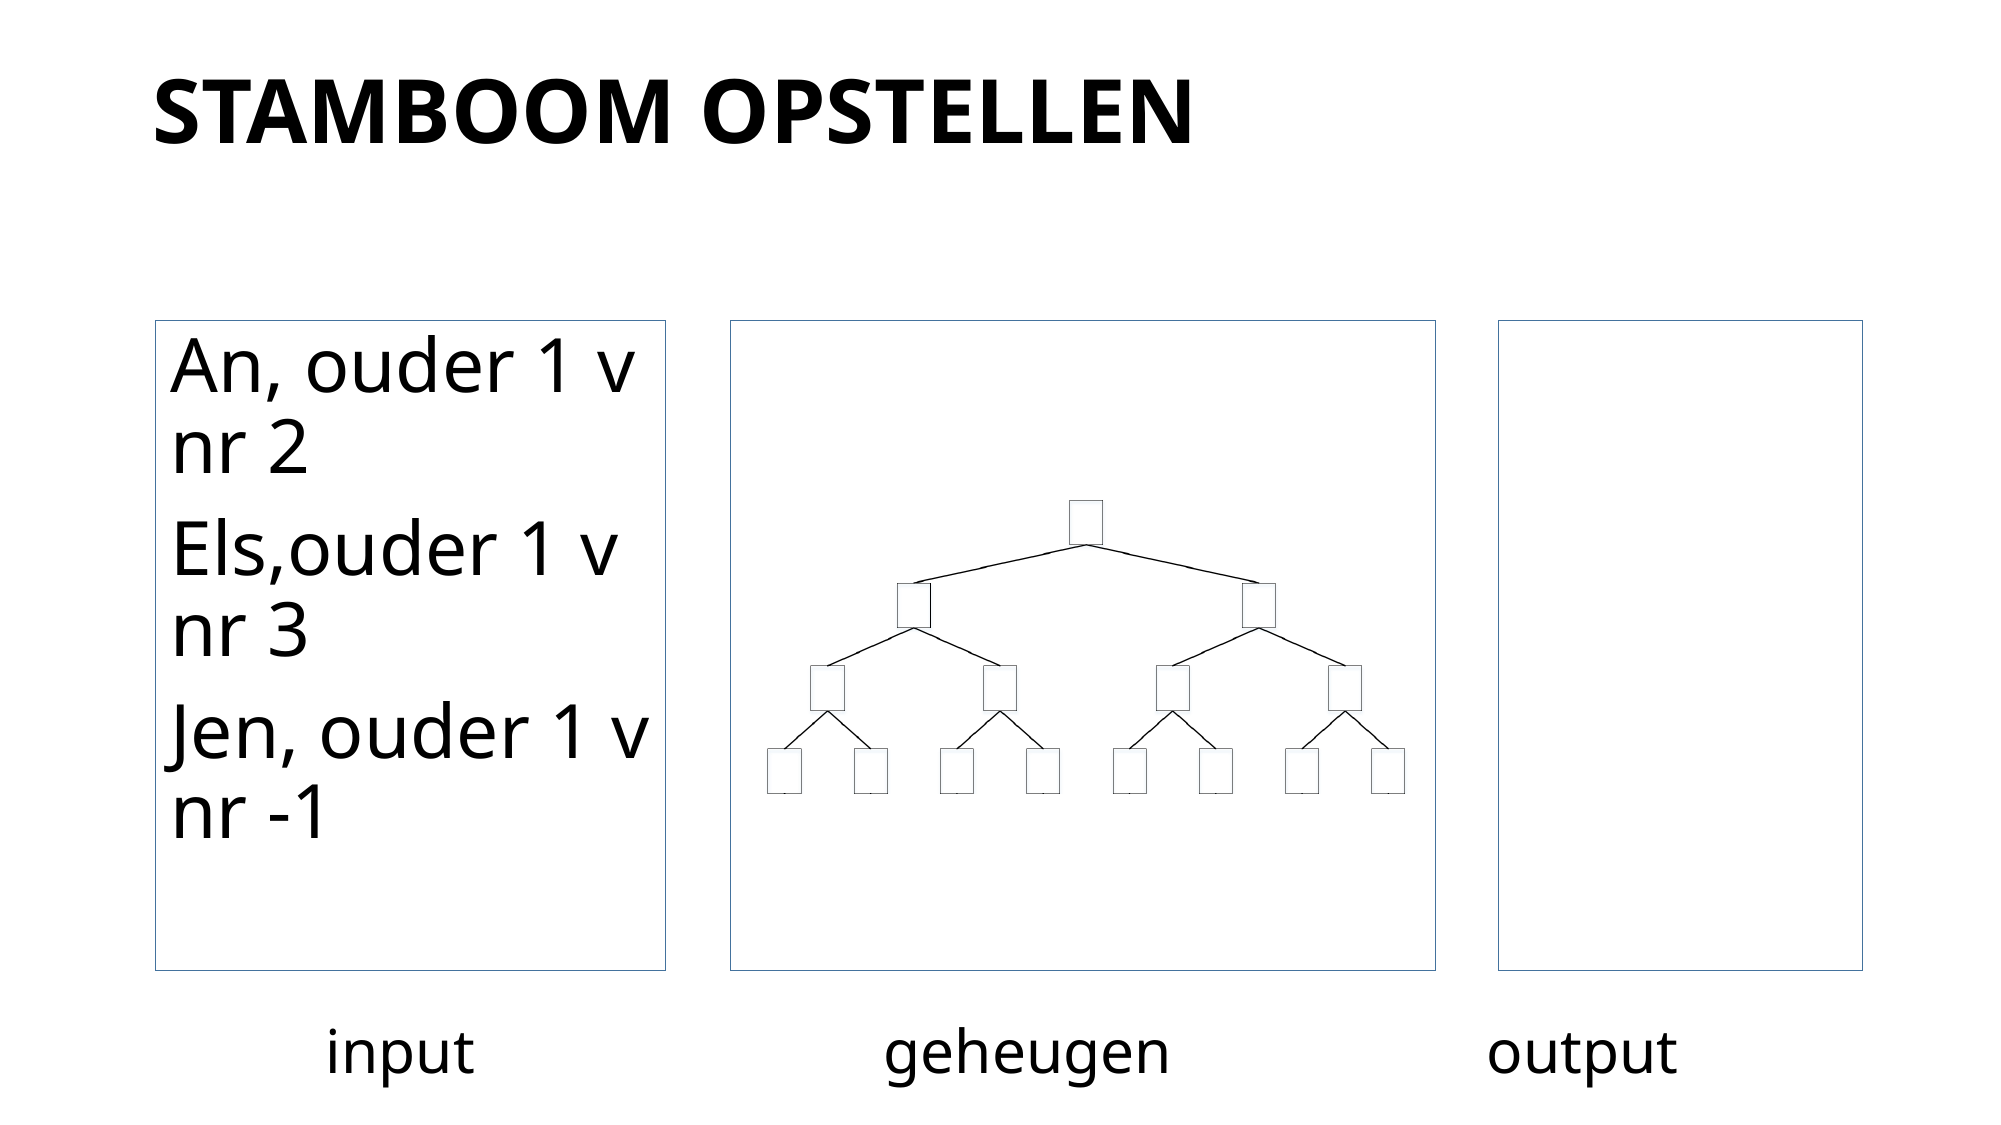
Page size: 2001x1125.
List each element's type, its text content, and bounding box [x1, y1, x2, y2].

title STAMBOOM OPSTELLEN [137, 59, 1863, 278]
text_box [730, 320, 1436, 971]
text_box input geheugen output [137, 1013, 1863, 1096]
text_box [1498, 320, 1863, 971]
picture [741, 497, 1426, 794]
list An, ouder 1 v nr 2 Els,ouder 1 v nr 3 Jen, ouder 1 v nr -1 [155, 320, 666, 971]
